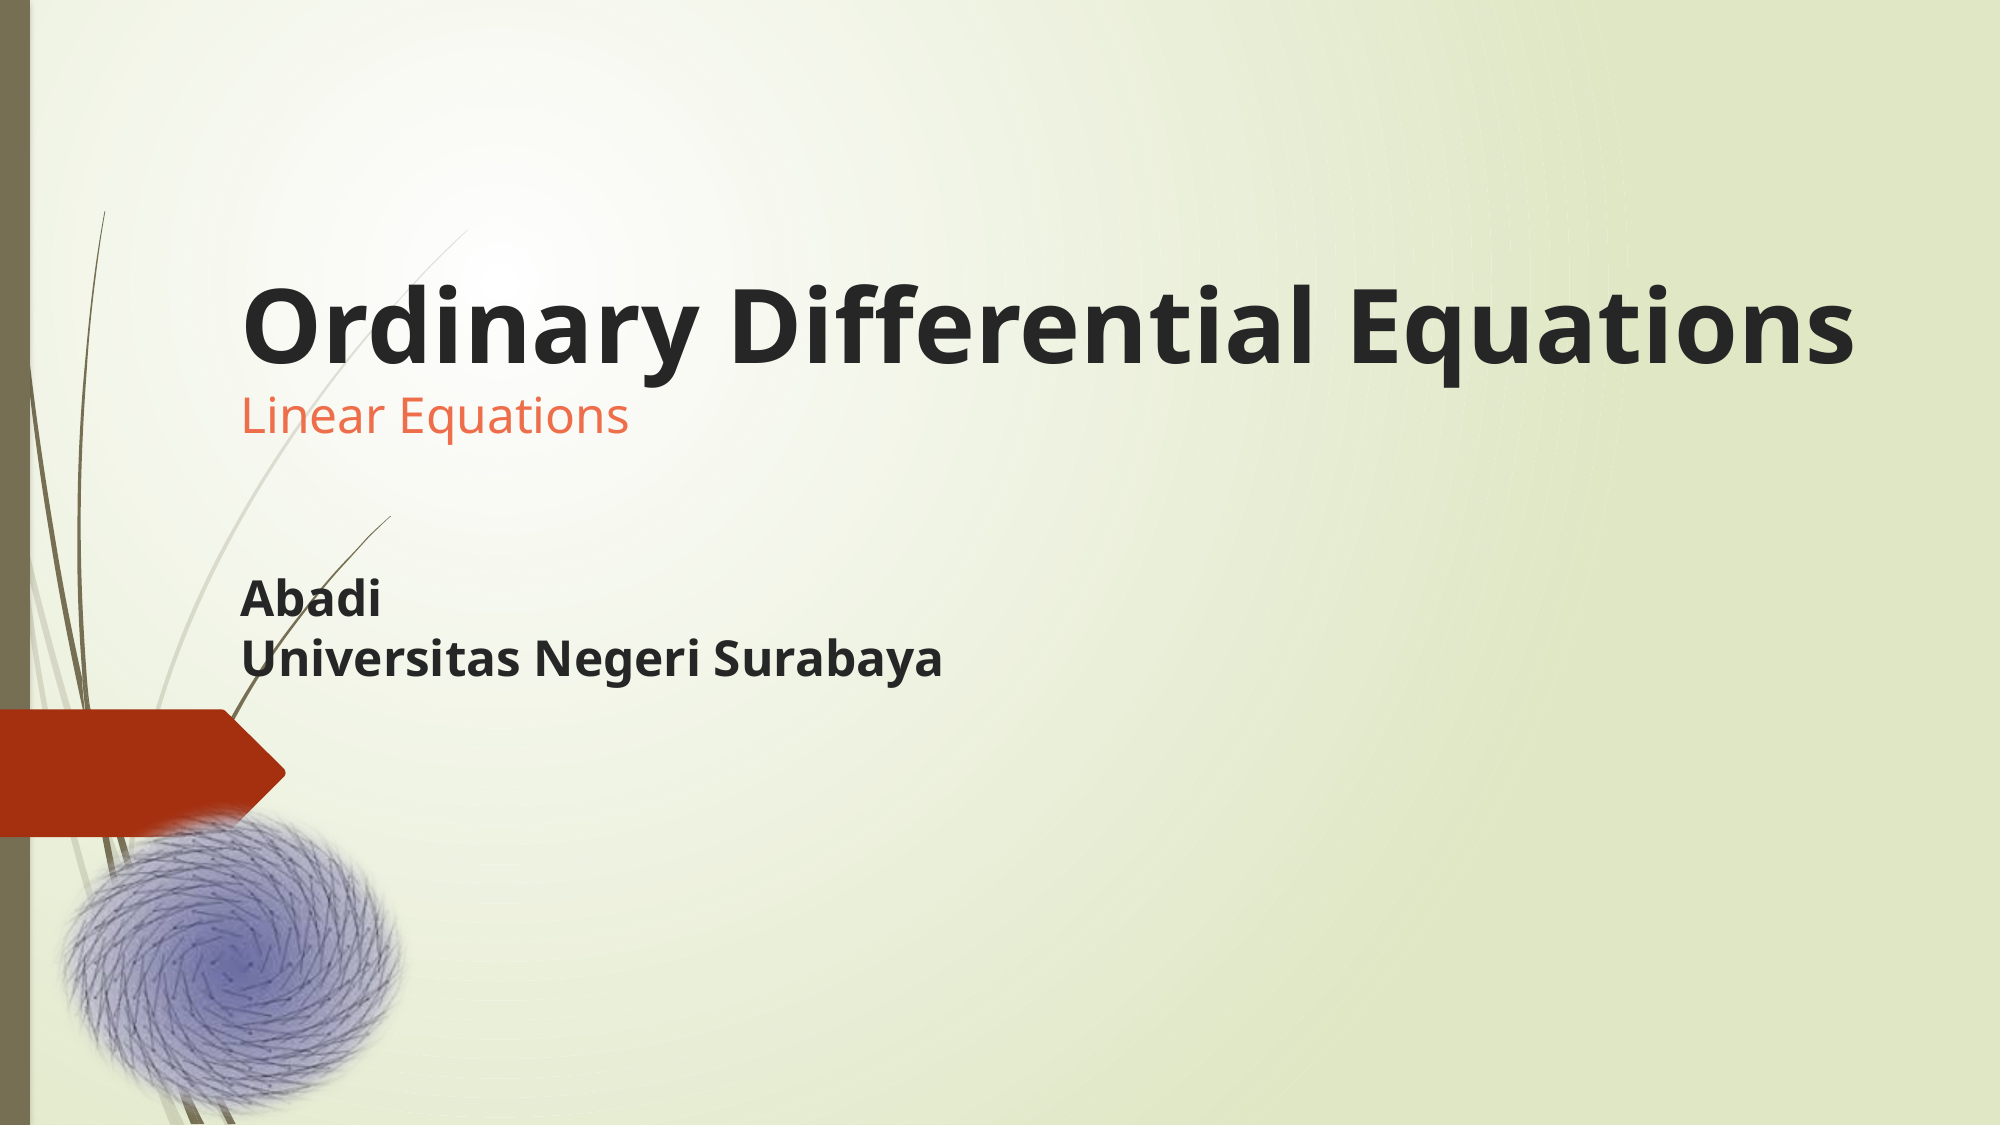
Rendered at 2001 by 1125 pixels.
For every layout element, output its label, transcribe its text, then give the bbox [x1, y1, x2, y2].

picture [46, 797, 418, 1125]
title Ordinary Differential Equations Linear Equations Abadi Universitas Negeri Surabaya [225, 125, 1883, 818]
